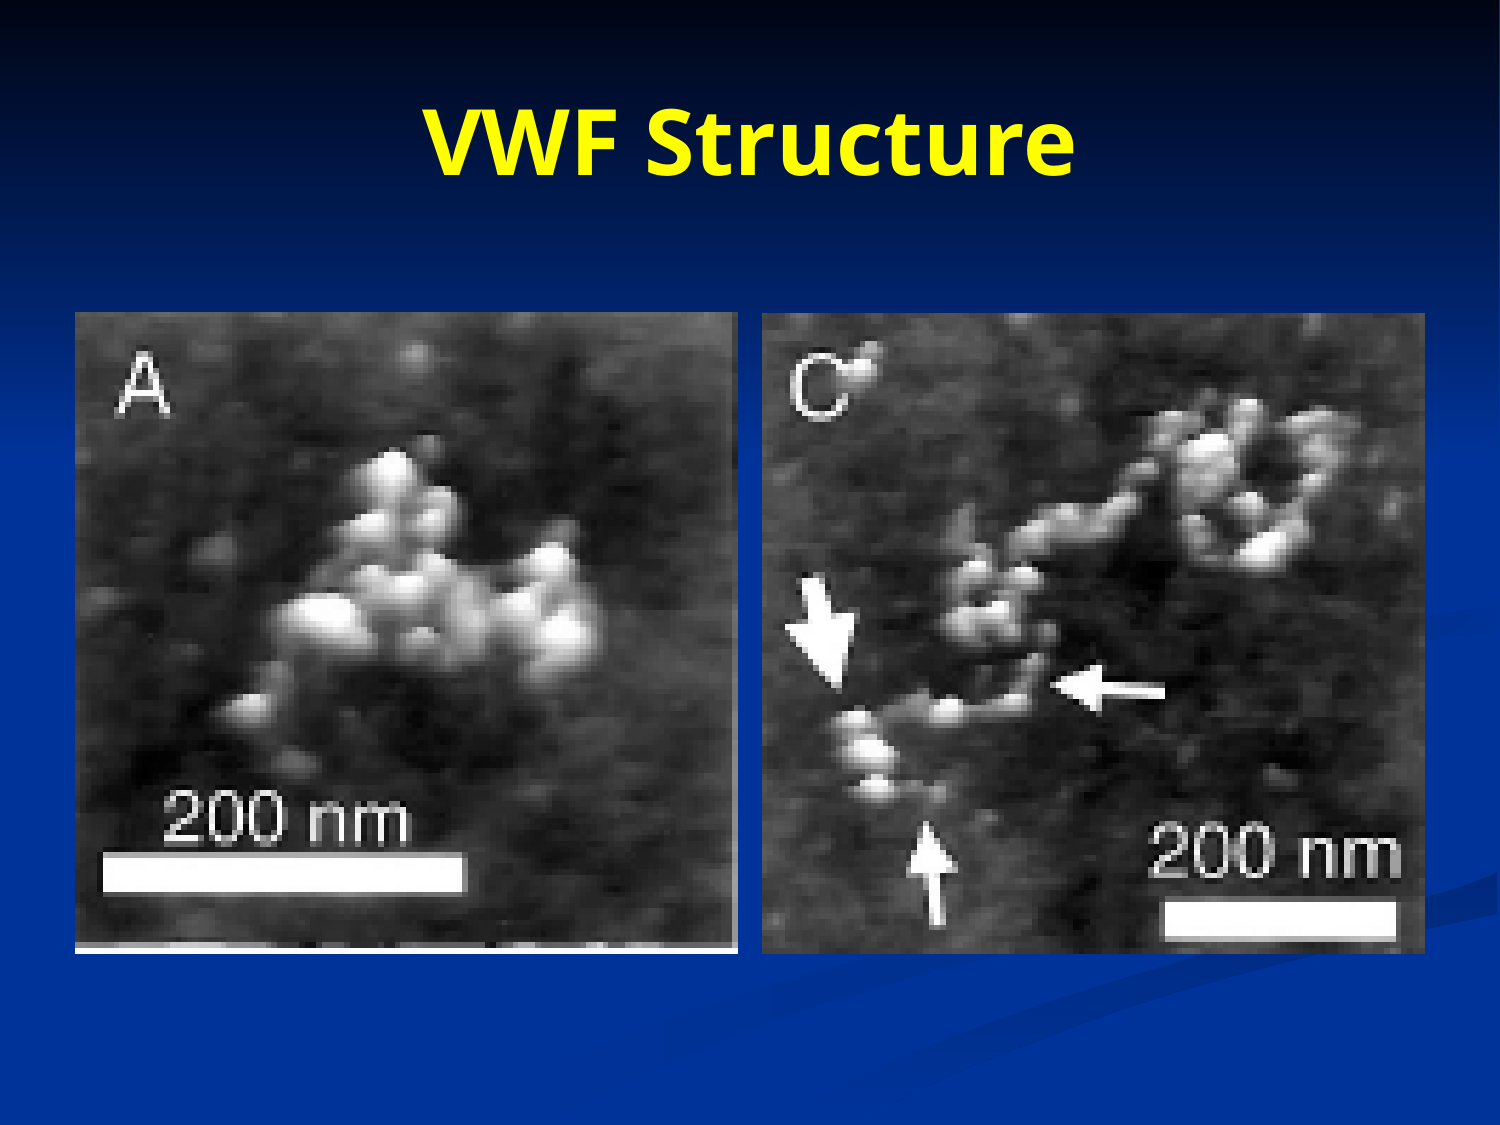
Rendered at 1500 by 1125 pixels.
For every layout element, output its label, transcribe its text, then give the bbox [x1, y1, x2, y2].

title VWF Structure [74, 44, 1426, 233]
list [762, 313, 1426, 954]
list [74, 312, 738, 955]
